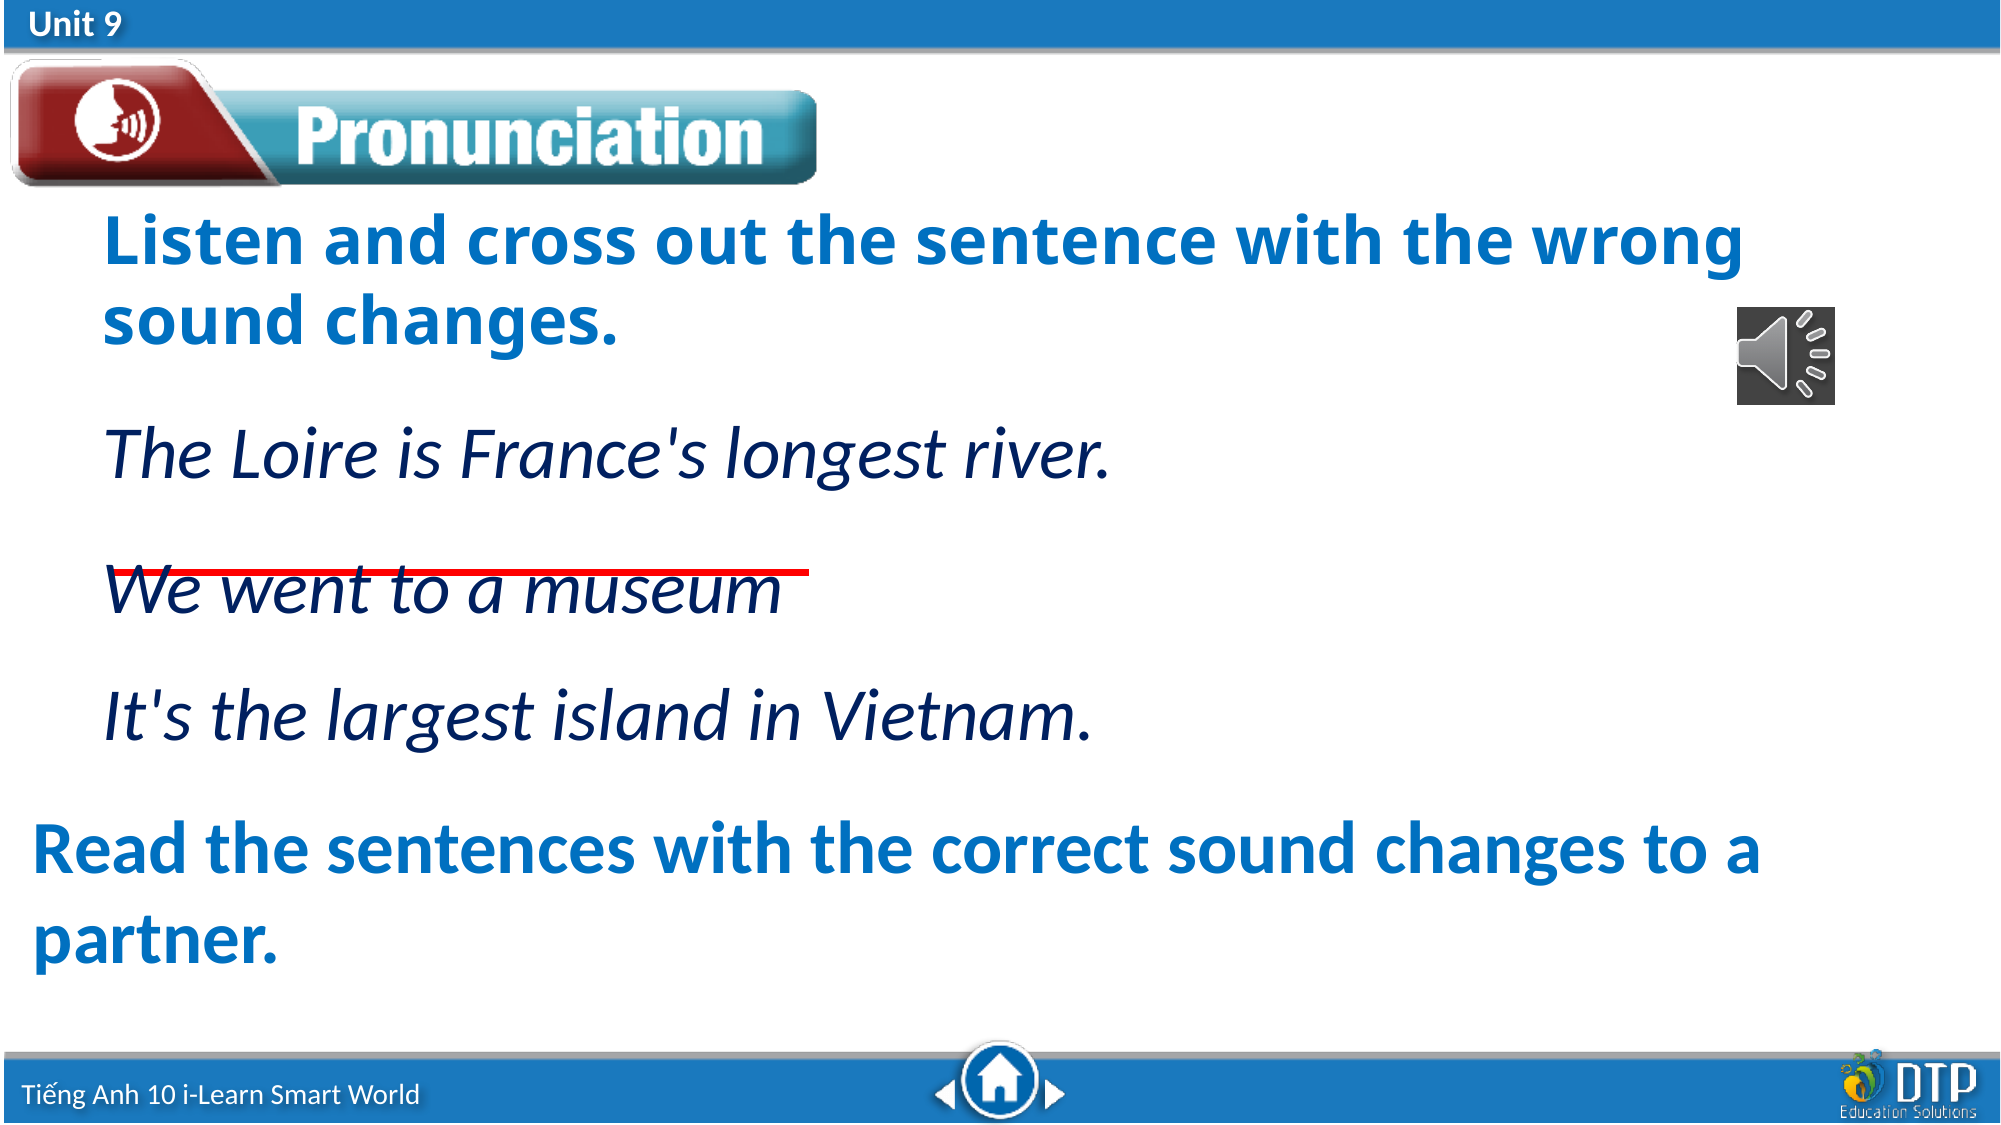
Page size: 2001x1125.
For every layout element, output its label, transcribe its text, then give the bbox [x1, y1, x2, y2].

text_box Listen and cross out the sentence with the wrong sound changes. The Loire is France's longest river. We went to a museum It's the largest island in Vietnam. [88, 190, 1966, 861]
picture [0, 0, 2001, 1123]
text_box Read the sentences with the correct sound changes to a partner. [18, 791, 1872, 987]
